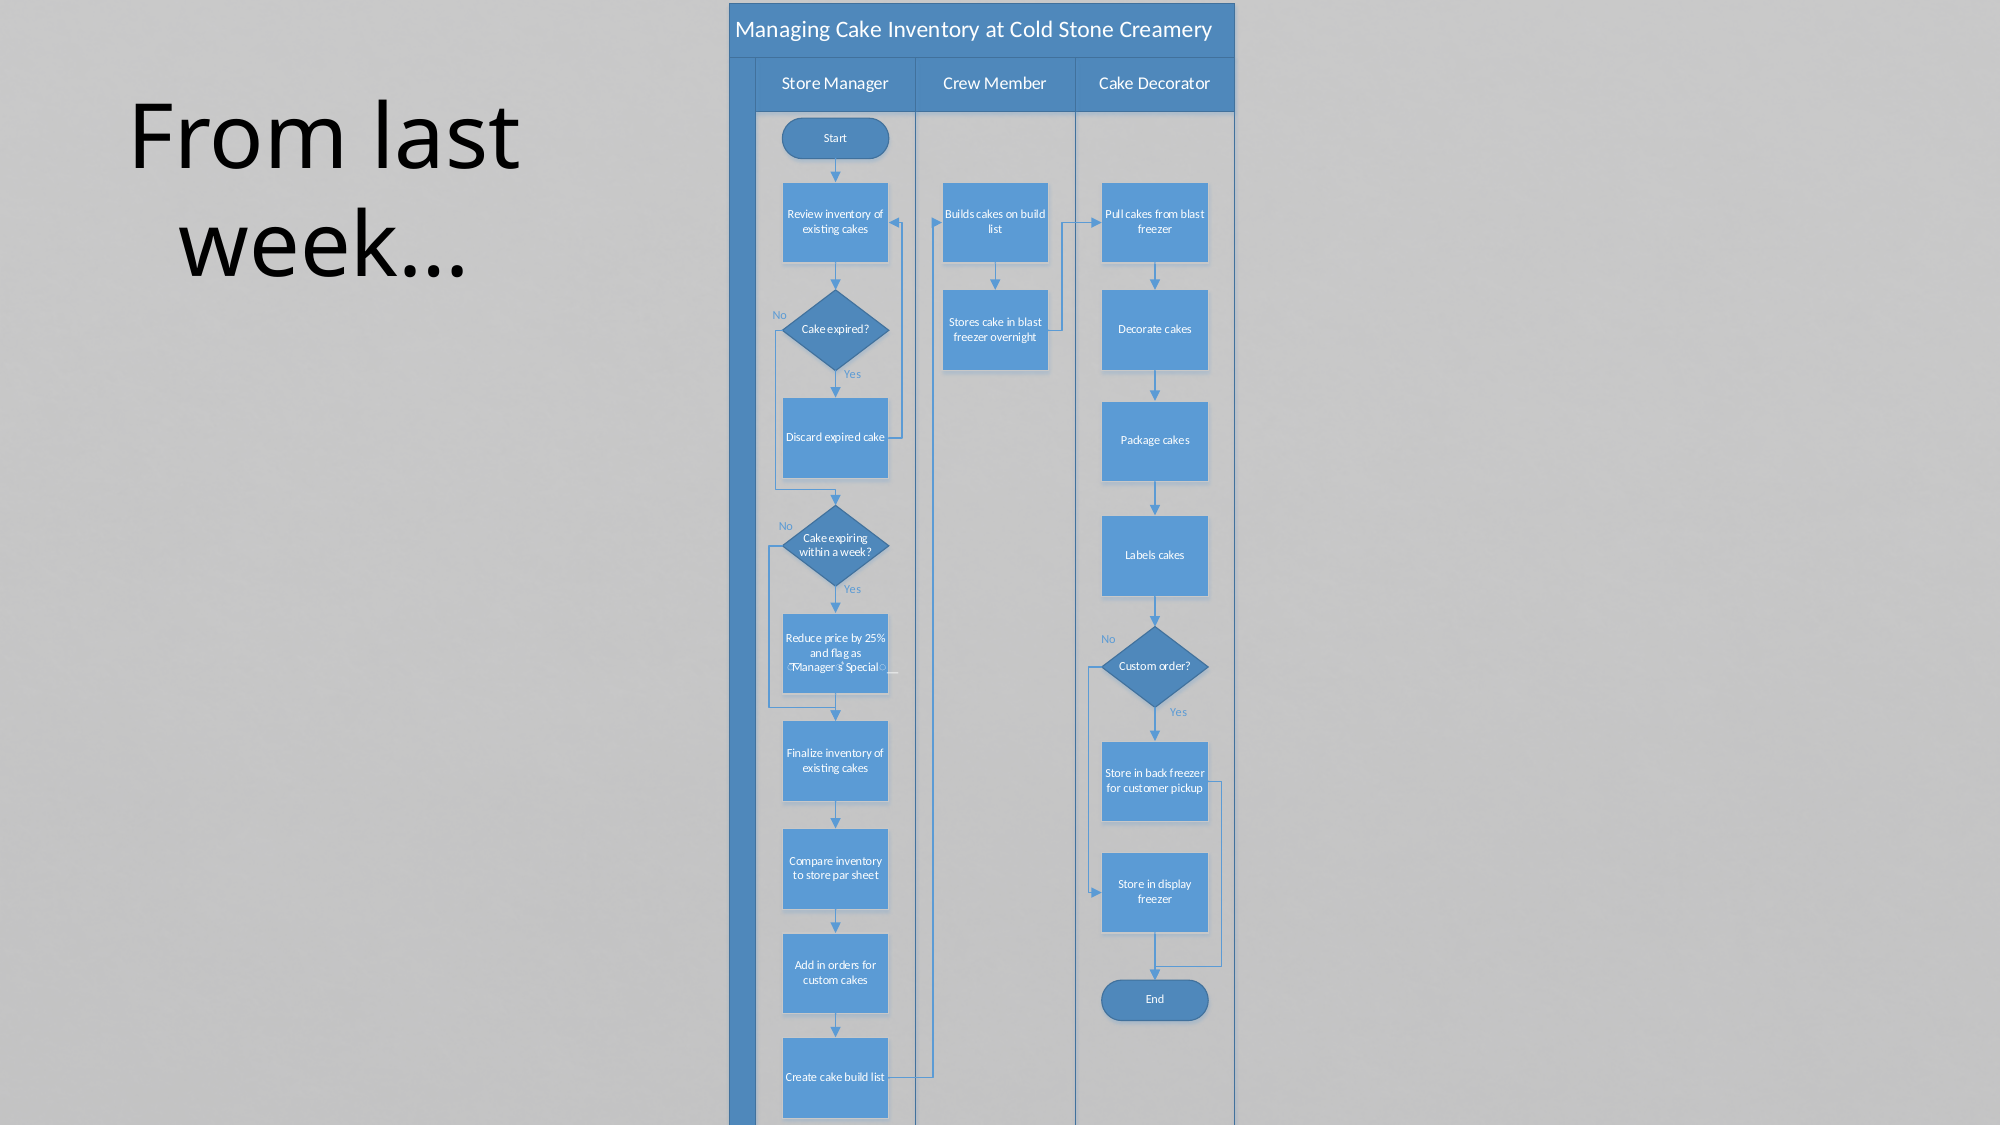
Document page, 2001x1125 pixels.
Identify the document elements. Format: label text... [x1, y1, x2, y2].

text_box From last week… [0, 71, 649, 347]
picture [721, 0, 1371, 1125]
